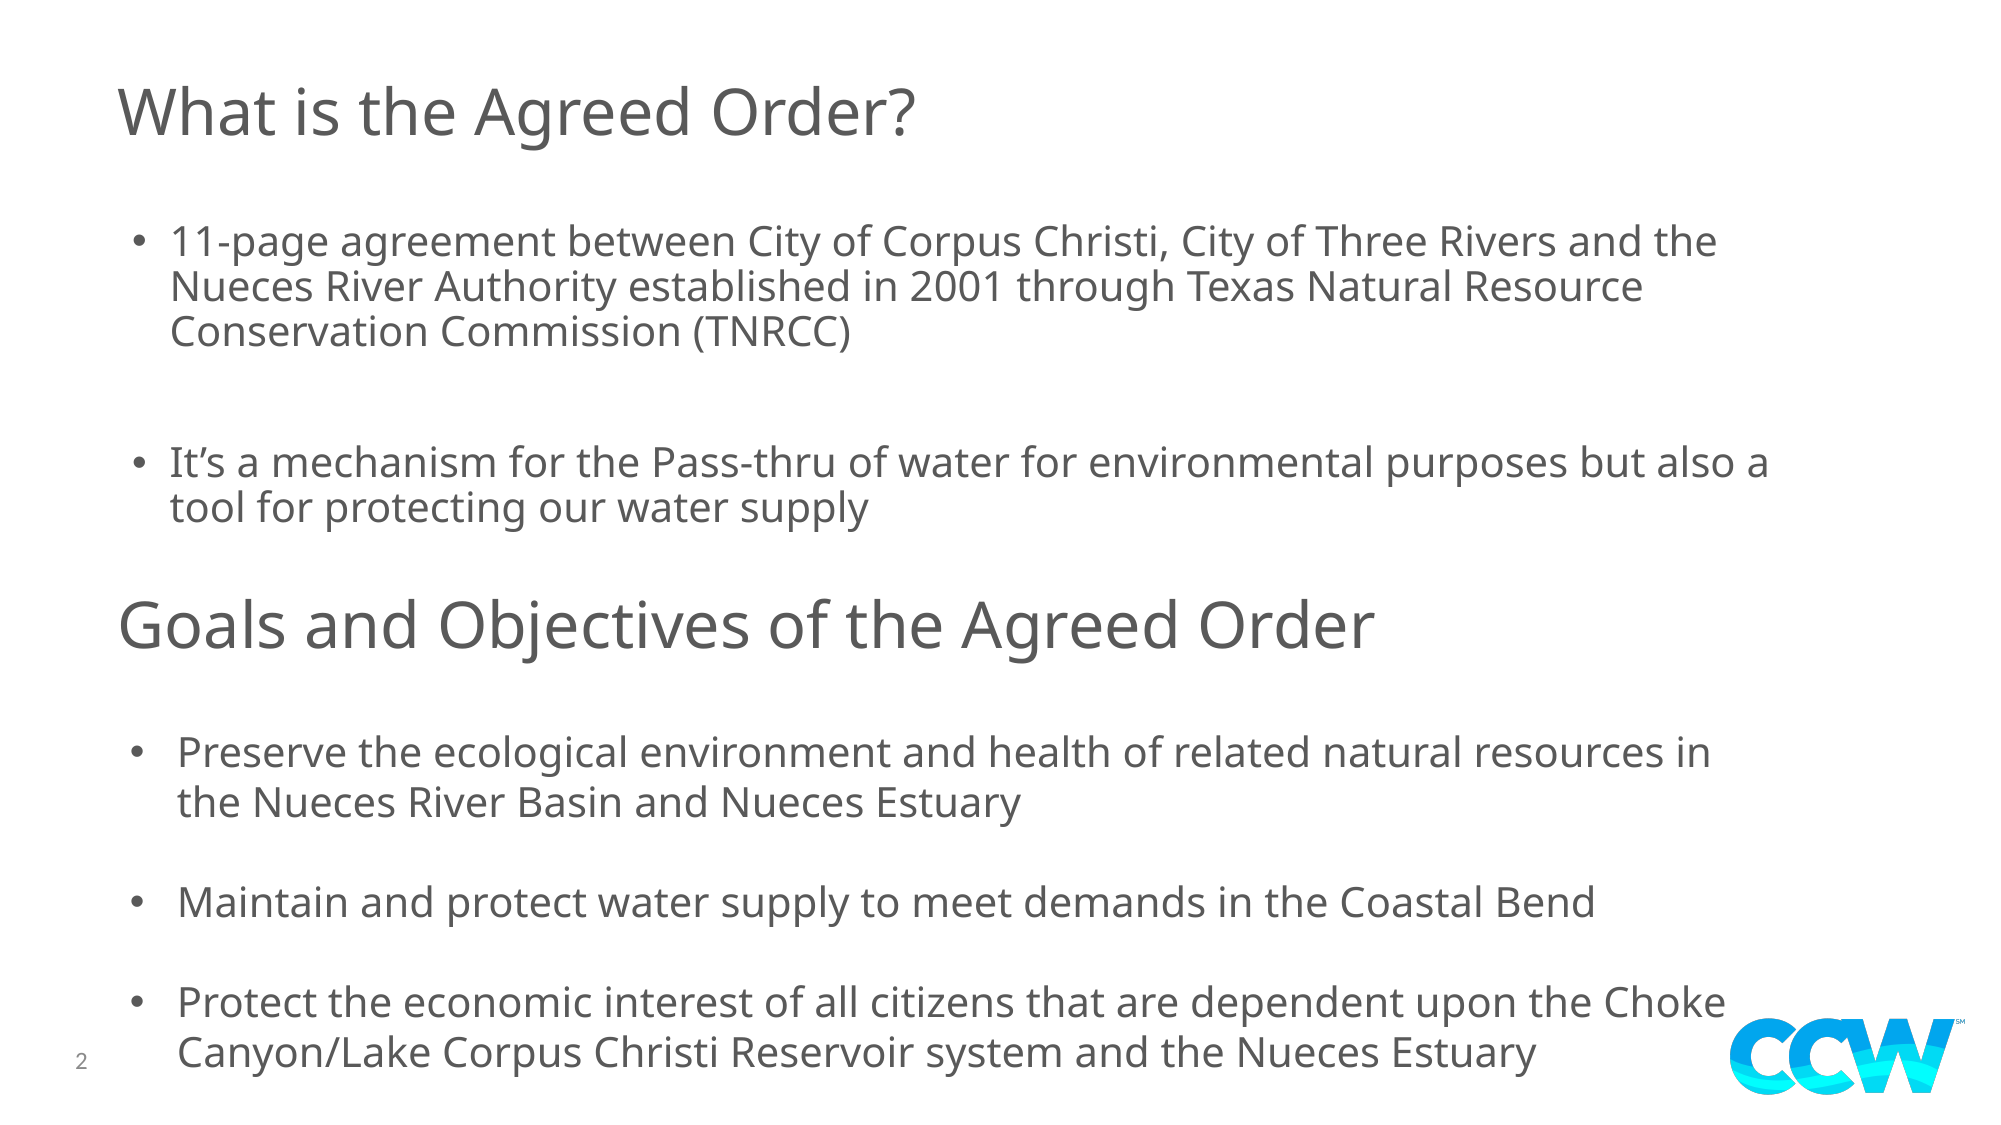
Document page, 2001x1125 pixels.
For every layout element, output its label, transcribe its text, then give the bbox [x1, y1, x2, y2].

text_box 2 [29, 1029, 103, 1090]
list 11-page agreement between City of Corpus Christi, City of Three Rivers and the Nueces River Authority established in 2001 through Texas Natural Resource Conservation Commission (TNRCC) It’s a mechanism for the Pass-thru of water for environmental purposes but also a tool for protecting our water supply [117, 212, 1843, 533]
text_box Goals and Objectives of the Agreed Order [102, 519, 1828, 737]
picture [1664, 952, 2000, 1125]
text_box Preserve the ecological environment and health of related natural resources in the Nueces River Basin and Nueces Estuary Maintain and protect water supply to meet demands in the Coastal Bend Protect the economic interest of all citizens that are dependent upon the Choke Canyon/Lake Corpus Christi Reservoir system and the Nueces Estuary [115, 718, 1796, 1084]
title What is the Agreed Order? [102, 6, 1828, 224]
